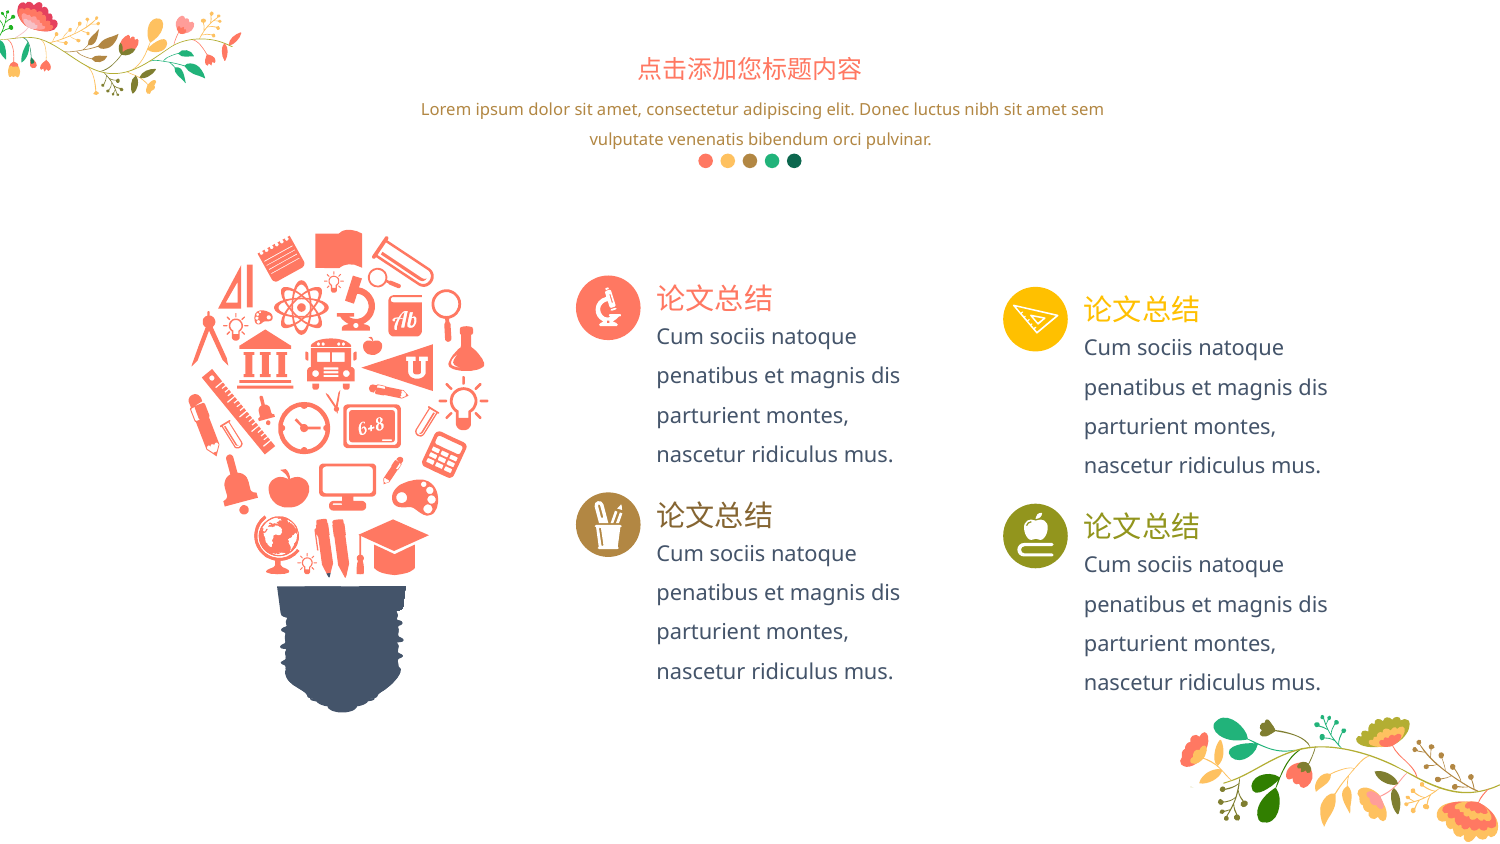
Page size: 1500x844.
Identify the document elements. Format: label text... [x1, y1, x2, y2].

text_box [383, 456, 404, 485]
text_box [254, 515, 300, 575]
text_box 点击添加您标题内容 [622, 46, 878, 92]
text_box [201, 368, 276, 455]
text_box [314, 518, 333, 574]
text_box Cum sociis natoque penatibus et magnis dis parturient montes, nascetur ridiculus mus. [1068, 313, 1386, 486]
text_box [268, 469, 310, 508]
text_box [698, 153, 802, 169]
text_box [368, 384, 409, 399]
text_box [356, 519, 429, 575]
text_box [422, 431, 467, 478]
text_box [438, 399, 448, 403]
text_box [445, 411, 453, 420]
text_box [363, 336, 383, 356]
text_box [431, 289, 462, 342]
text_box [342, 383, 350, 390]
text_box [361, 344, 433, 392]
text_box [220, 420, 243, 449]
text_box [575, 492, 641, 557]
text_box [223, 454, 258, 507]
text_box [1003, 286, 1068, 352]
text_box 论文总结 [1068, 284, 1216, 334]
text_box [575, 275, 641, 341]
text_box [315, 229, 363, 269]
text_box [367, 267, 401, 288]
text_box [392, 479, 439, 516]
text_box [310, 338, 352, 347]
text_box [229, 313, 249, 341]
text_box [237, 329, 294, 389]
text_box [319, 463, 377, 511]
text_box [1003, 503, 1068, 569]
text_box [388, 295, 422, 337]
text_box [276, 572, 406, 713]
text_box Cum sociis natoque penatibus et magnis dis parturient montes, nascetur ridiculus mus. [641, 519, 958, 692]
text_box 论文总结 [641, 489, 789, 540]
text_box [191, 311, 229, 367]
text_box [336, 275, 376, 331]
text_box 论文总结 [641, 272, 789, 323]
text_box [188, 394, 220, 457]
text_box Cum sociis natoque penatibus et magnis dis parturient montes, nascetur ridiculus mus. [1068, 530, 1386, 703]
text_box [305, 351, 309, 361]
text_box [258, 395, 275, 426]
text_box [479, 399, 489, 403]
text_box [448, 326, 485, 371]
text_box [274, 280, 329, 335]
text_box 论文总结 [1068, 500, 1216, 551]
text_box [333, 519, 350, 572]
text_box [312, 383, 320, 390]
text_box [278, 401, 331, 455]
text_box [449, 383, 482, 431]
text_box [239, 505, 249, 515]
text_box [300, 552, 314, 572]
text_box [325, 390, 341, 414]
text_box [343, 404, 401, 449]
text_box [445, 383, 453, 390]
text_box [257, 235, 305, 282]
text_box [415, 406, 440, 437]
text_box [326, 271, 344, 293]
text_box Cum sociis natoque penatibus et magnis dis parturient montes, nascetur ridiculus mus. [641, 302, 958, 475]
text_box [353, 351, 357, 361]
text_box [254, 310, 273, 325]
text_box Lorem ipsum dolor sit amet, consectetur adipiscing elit. Donec luctus nibh sit amet sem vulputate venenatis bibendum orci pulvinar. [404, 81, 1122, 157]
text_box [372, 236, 434, 287]
text_box [307, 348, 355, 382]
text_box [217, 264, 253, 309]
